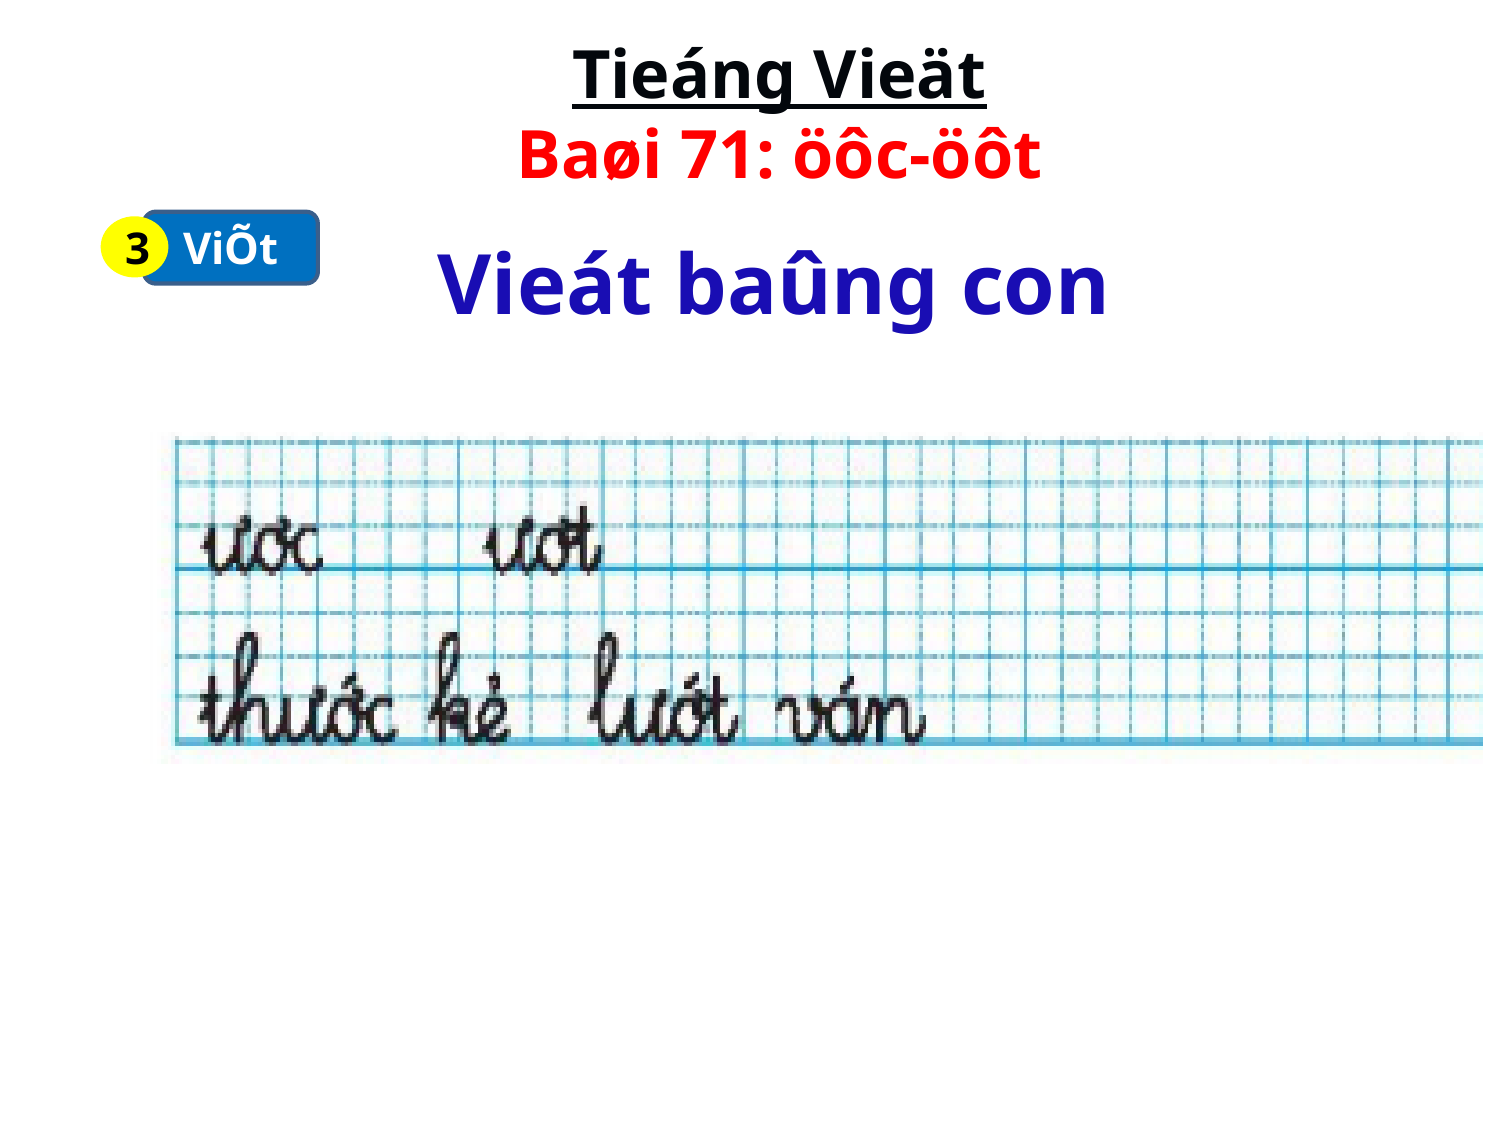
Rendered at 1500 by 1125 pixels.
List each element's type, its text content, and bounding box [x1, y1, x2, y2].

picture [143, 432, 1483, 764]
text_box ViÕt [143, 209, 312, 286]
text_box Vieát baûng con [218, 211, 1330, 362]
text_box 3 [98, 214, 171, 280]
text_box Tieáng Vieät Baøi 71: öôc-öôt [371, 24, 1188, 280]
